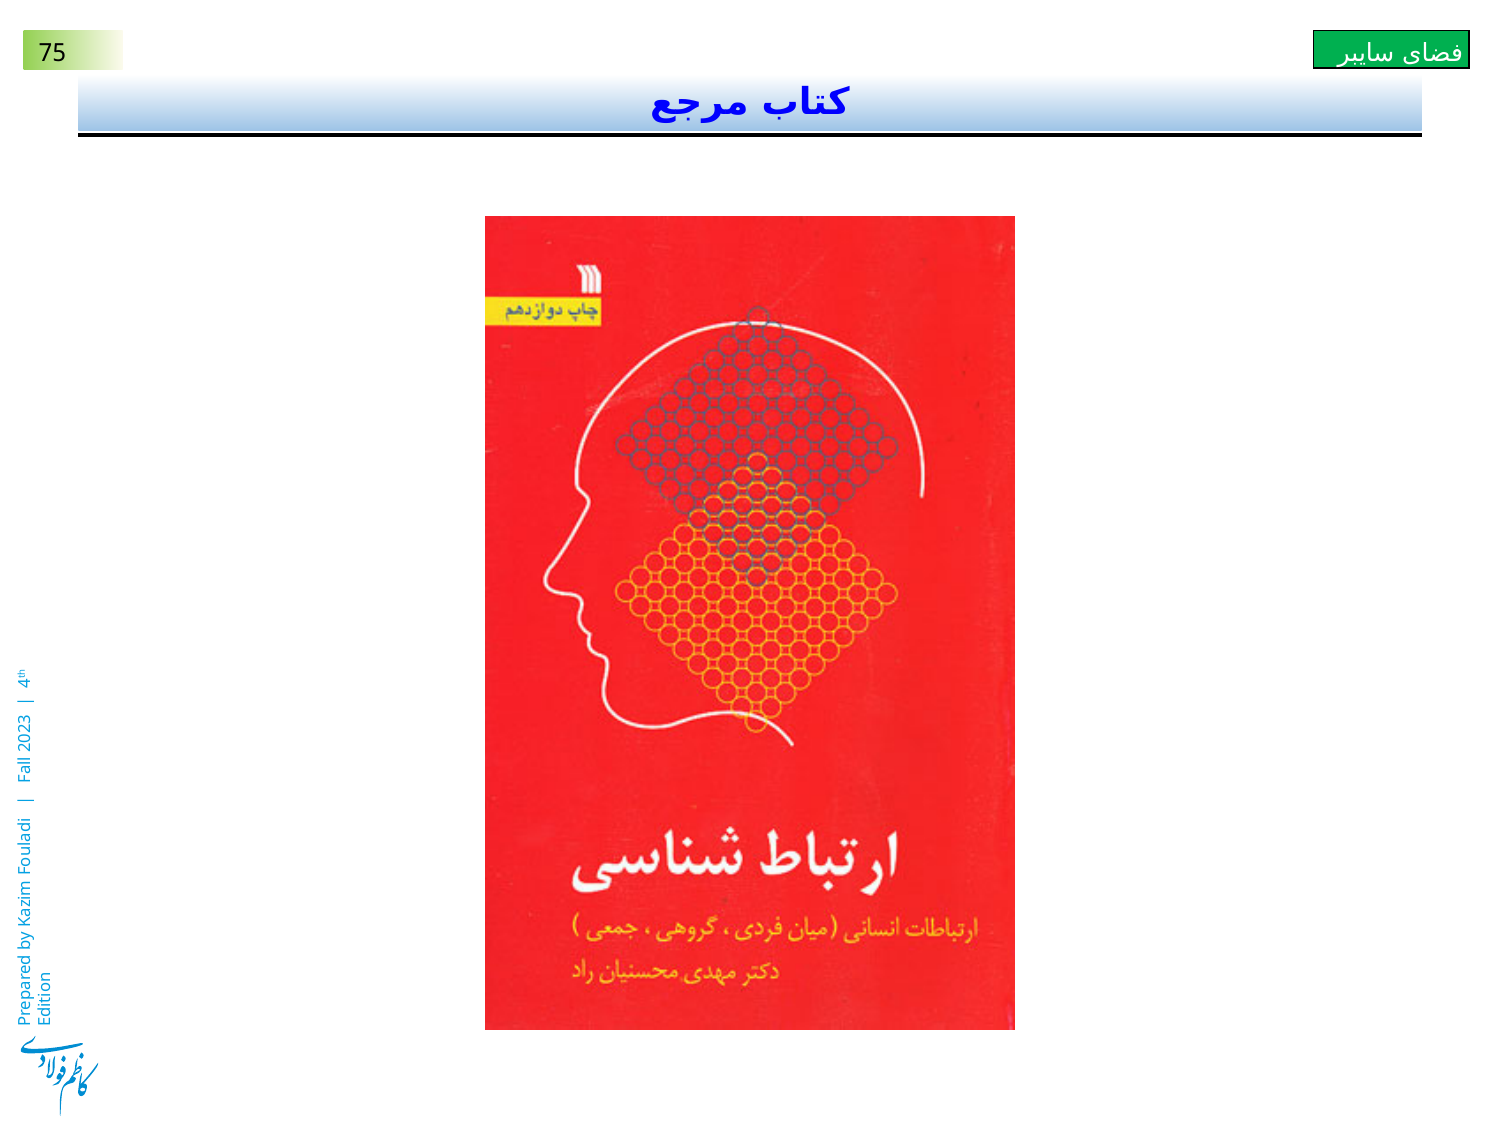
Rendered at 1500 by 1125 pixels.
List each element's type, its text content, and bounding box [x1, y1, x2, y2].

title کتاب مرجع [78, 75, 1422, 131]
picture [485, 216, 1015, 1030]
